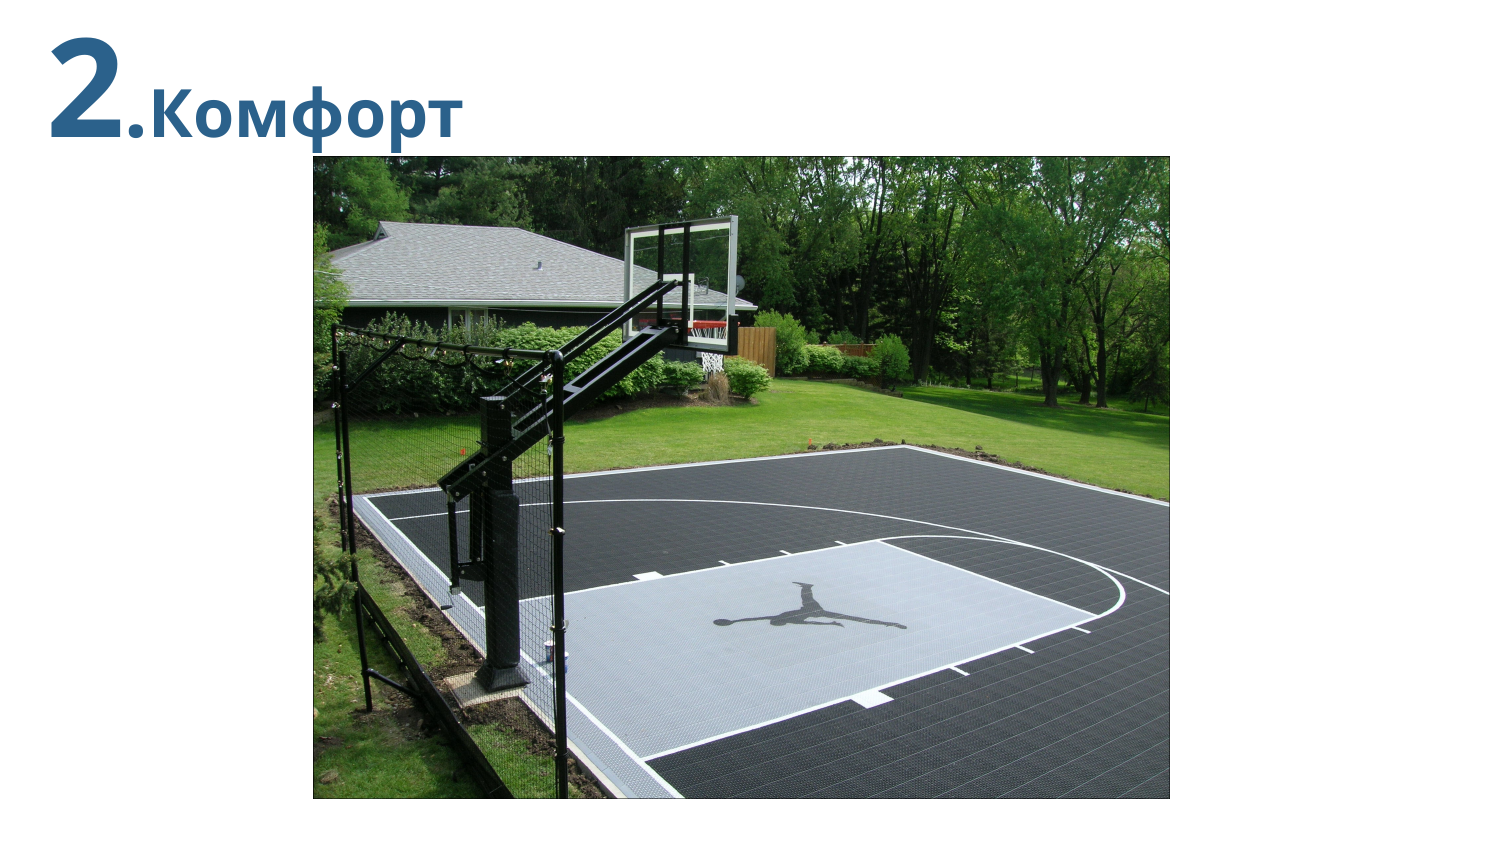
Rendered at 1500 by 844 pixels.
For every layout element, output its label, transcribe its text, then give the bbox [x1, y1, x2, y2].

text_box 2.Комфорт [31, 0, 807, 172]
picture [313, 156, 1170, 800]
